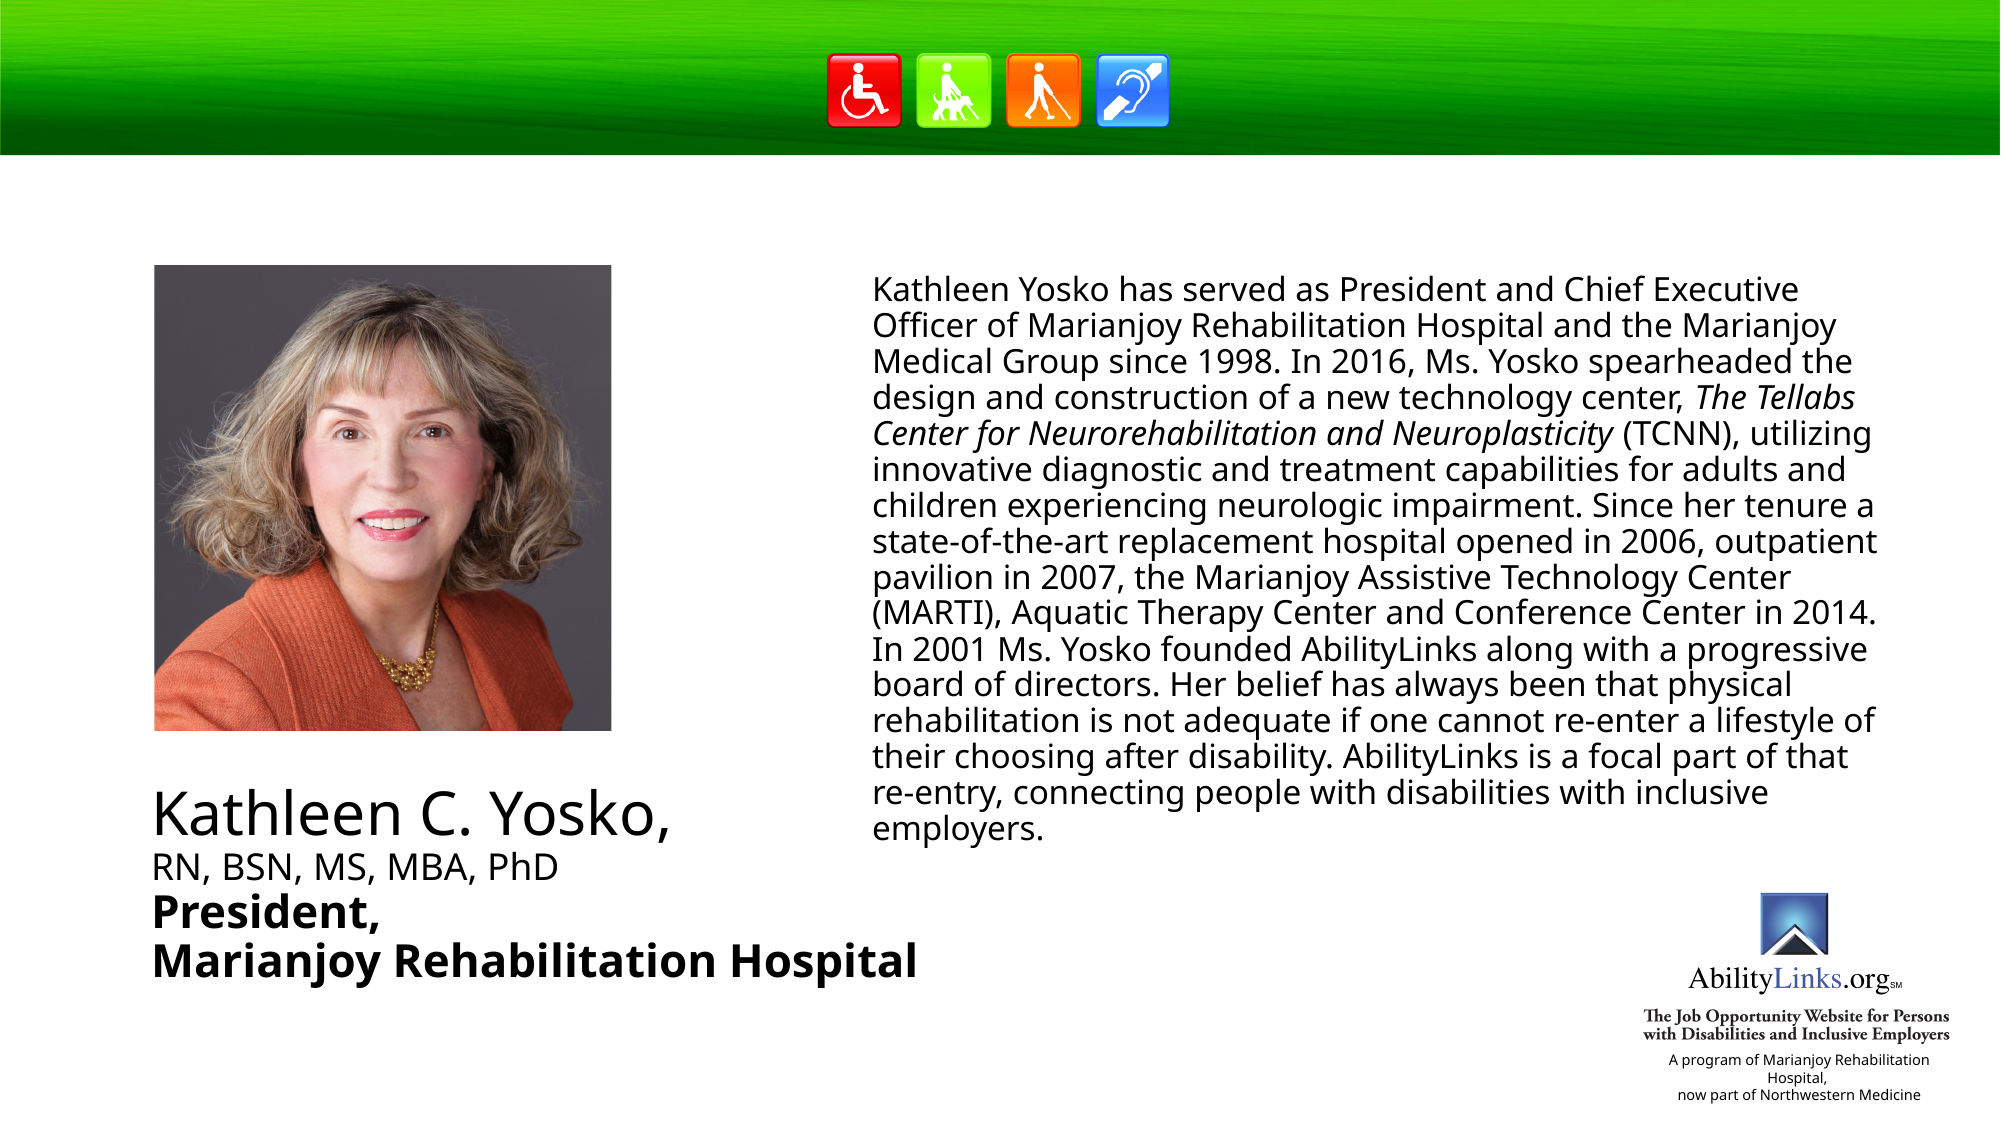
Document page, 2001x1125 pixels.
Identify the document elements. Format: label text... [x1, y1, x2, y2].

title Kathleen C. Yosko, RN, BSN, MS, MBA, PhD President, Marianjoy Rehabilitation Hospital [136, 773, 949, 1079]
text_box A program of Marianjoy Rehabilitation Hospital, now part of Northwestern Medicine [1641, 1051, 1958, 1111]
picture [0, 0, 2000, 870]
picture [1630, 879, 1958, 1051]
list Kathleen Yosko has served as President and Chief Executive Officer of Marianjoy Rehabilitation Hospital and the Marianjoy Medical Group since 1998. In 2016, Ms. Yosko spearheaded the design and construction of a new technology center, The Tellabs Center for Neurorehabilitation and Neuroplasticity (TCNN), utilizing innovative diagnostic and treatment capabilities for adults and children experiencing neurologic impairment. Since her tenure a state-of-the-art replacement hospital opened in 2006, outpatient pavilion in 2007, the Marianjoy Assistive Technology Center (MARTI), Aquatic Therapy Center and Conference Center in 2014. In 2001 Ms. Yosko founded AbilityLinks along with a progressive board of directors. Her belief has always been that physical rehabilitation is not adequate if one cannot re-enter a lifestyle of their choosing after disability. AbilityLinks is a focal part of that re-entry, connecting people with disabilities with inclusive employers. [857, 265, 1905, 851]
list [154, 265, 612, 731]
